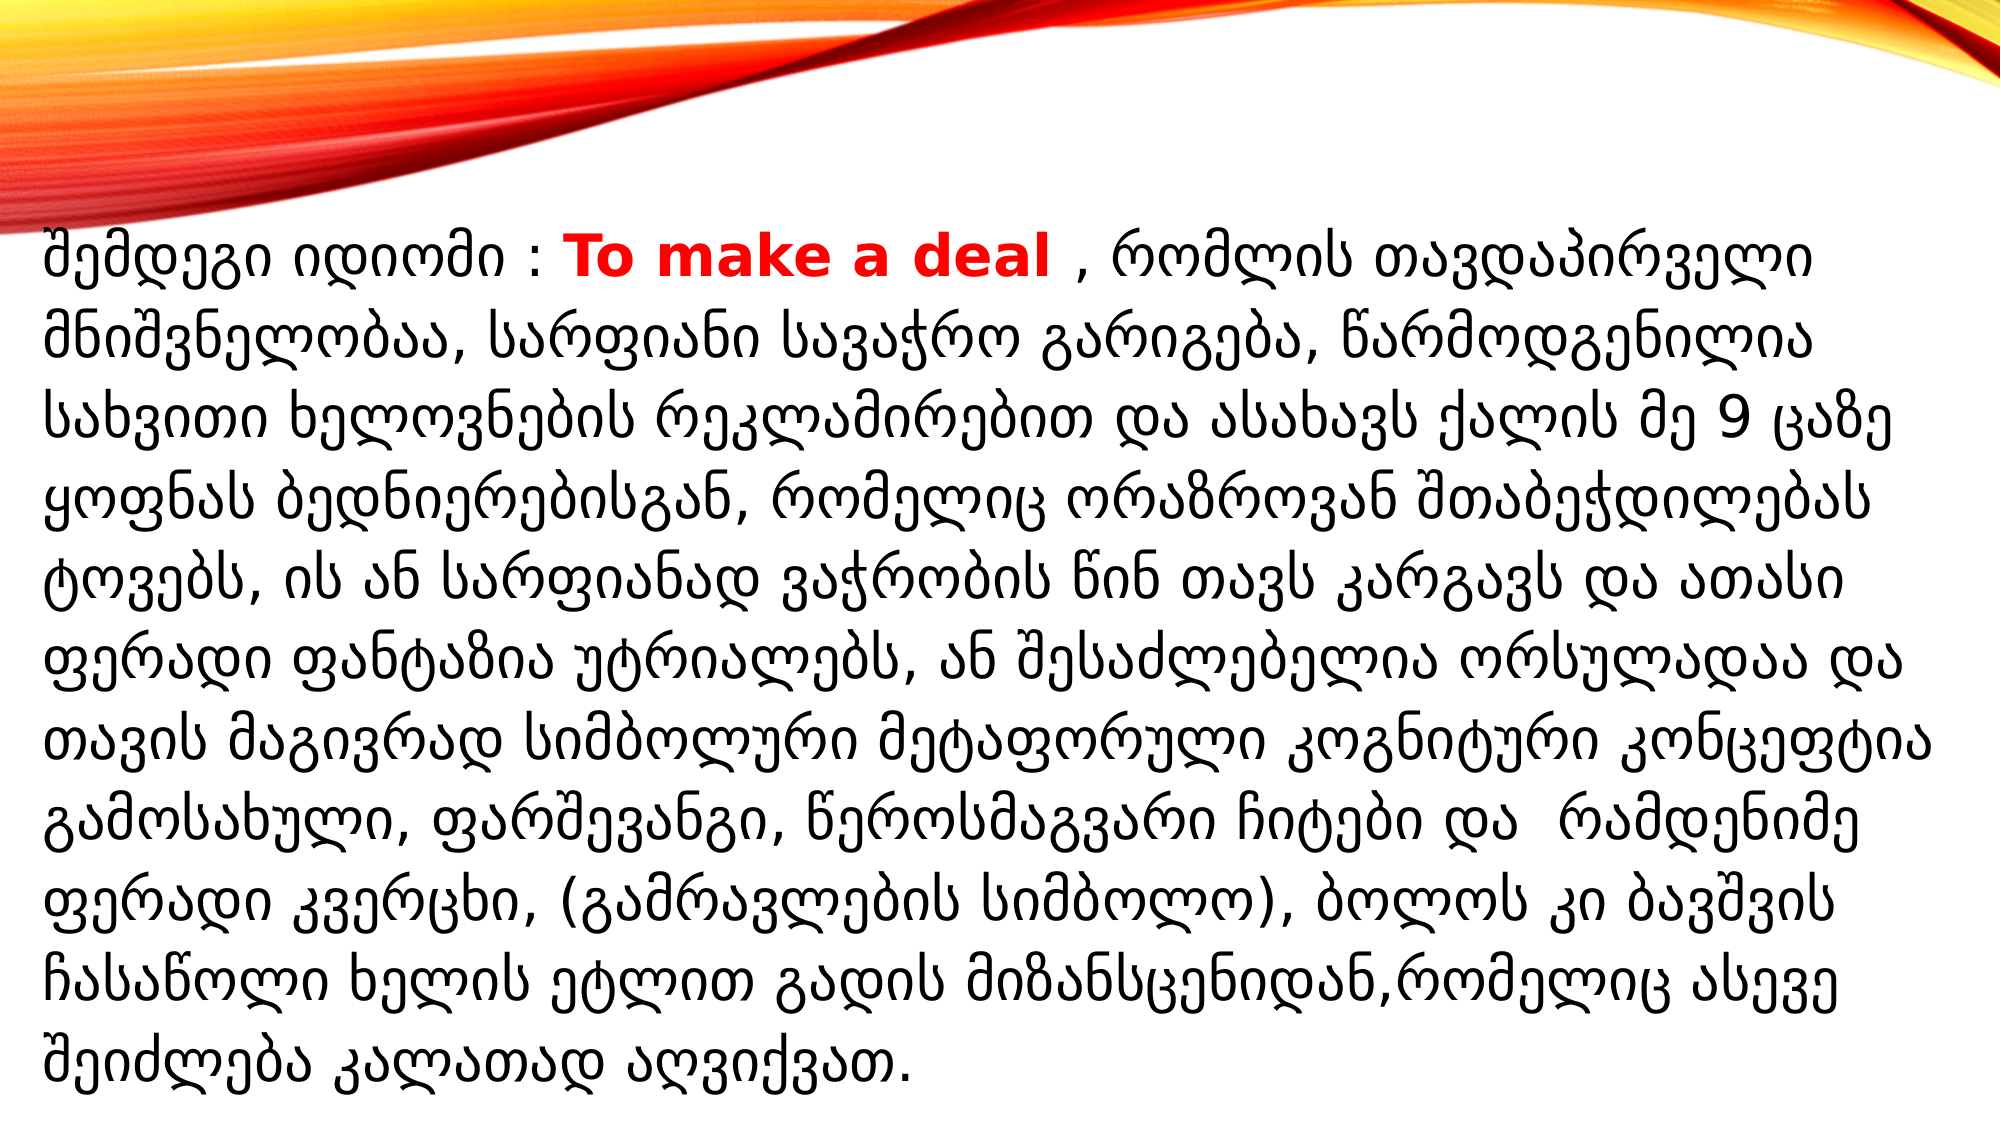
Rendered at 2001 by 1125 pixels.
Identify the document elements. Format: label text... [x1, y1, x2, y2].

text_box შემდეგი იდიომი : To make a deal , რომლის თავდაპირველი მნიშვნელობაა, სარფიანი სავაჭრო გარიგება, წარმოდგენილია სახვითი ხელოვნების რეკლამირებით და ასახავს ქალის მე 9 ცაზე ყოფნას ბედნიერებისგან, რომელიც ორაზროვან შთაბეჭდილებას ტოვებს, ის ან სარფიანად ვაჭრობის წინ თავს კარგავს და ათასი ფერადი ფანტაზია უტრიალებს, ან შესაძლებელია ორსულადაა და თავის მაგივრად სიმბოლური მეტაფორული კოგნიტური კონცეფტია გამოსახული, ფარშევანგი, წეროსმაგვარი ჩიტები და რამდენიმე ფერადი კვერცხი, (გამრავლების სიმბოლო), ბოლოს კი ბავშვის ჩასაწოლი ხელის ეტლით გადის მიზანსცენიდან,რომელიც ასევე შეიძლება კალათად აღვიქვათ. [27, 200, 1972, 1101]
picture [0, 0, 2000, 237]
